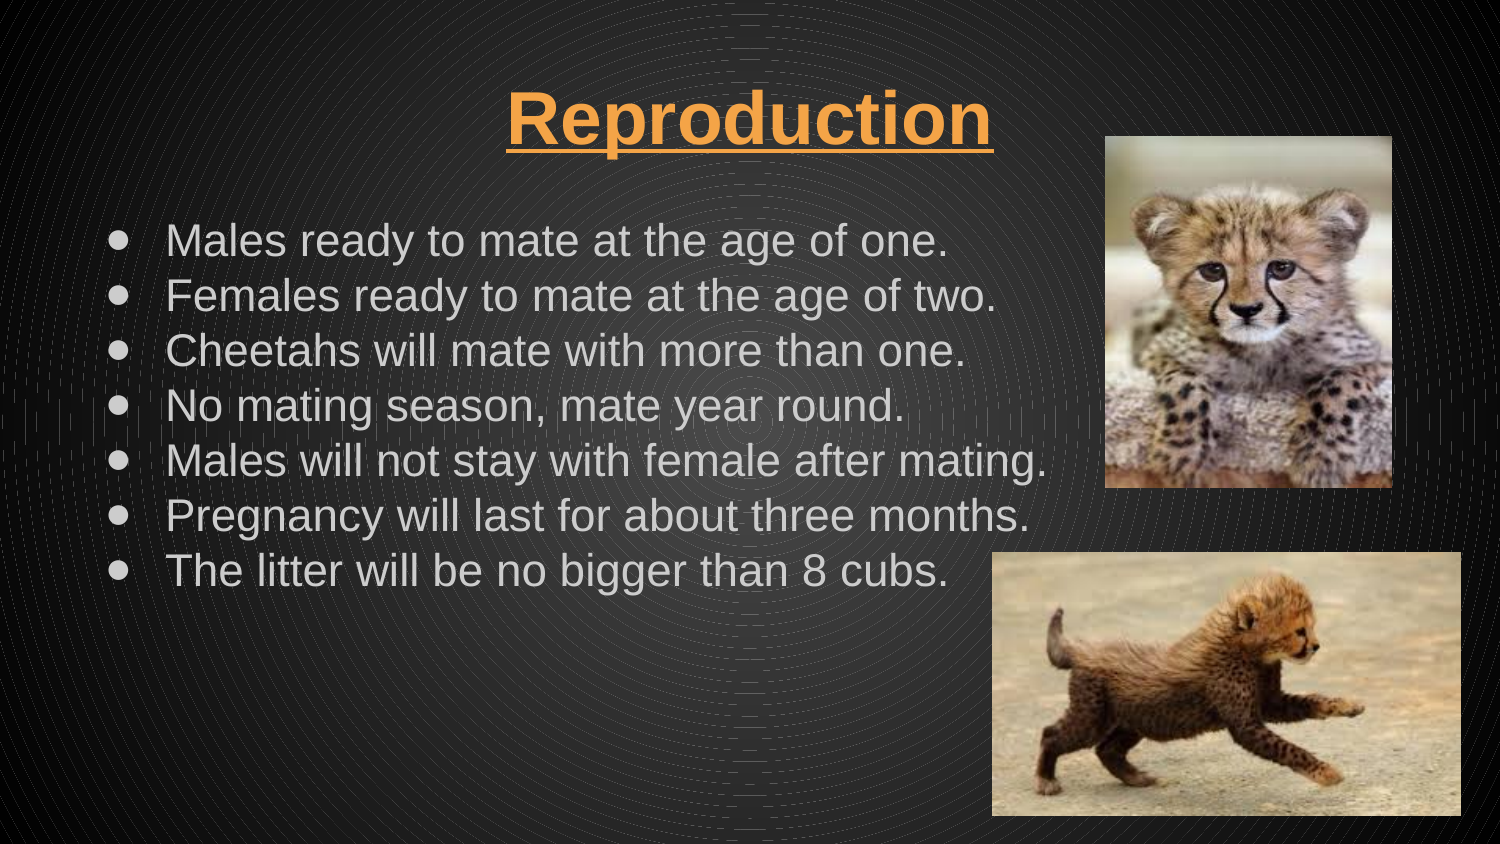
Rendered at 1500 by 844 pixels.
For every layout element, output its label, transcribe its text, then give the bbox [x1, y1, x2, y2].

title Reproduction [75, 33, 1425, 175]
picture [992, 552, 1461, 816]
picture [1105, 136, 1392, 488]
text_box Males ready to mate at the age of one. Females ready to mate at the age of two. Cheetahs will mate with more than one. No mating season, mate year round. Males will not stay with female after mating. Pregnancy will last for about three months. The litter will be no bigger than 8 cubs. [74, 195, 1425, 787]
